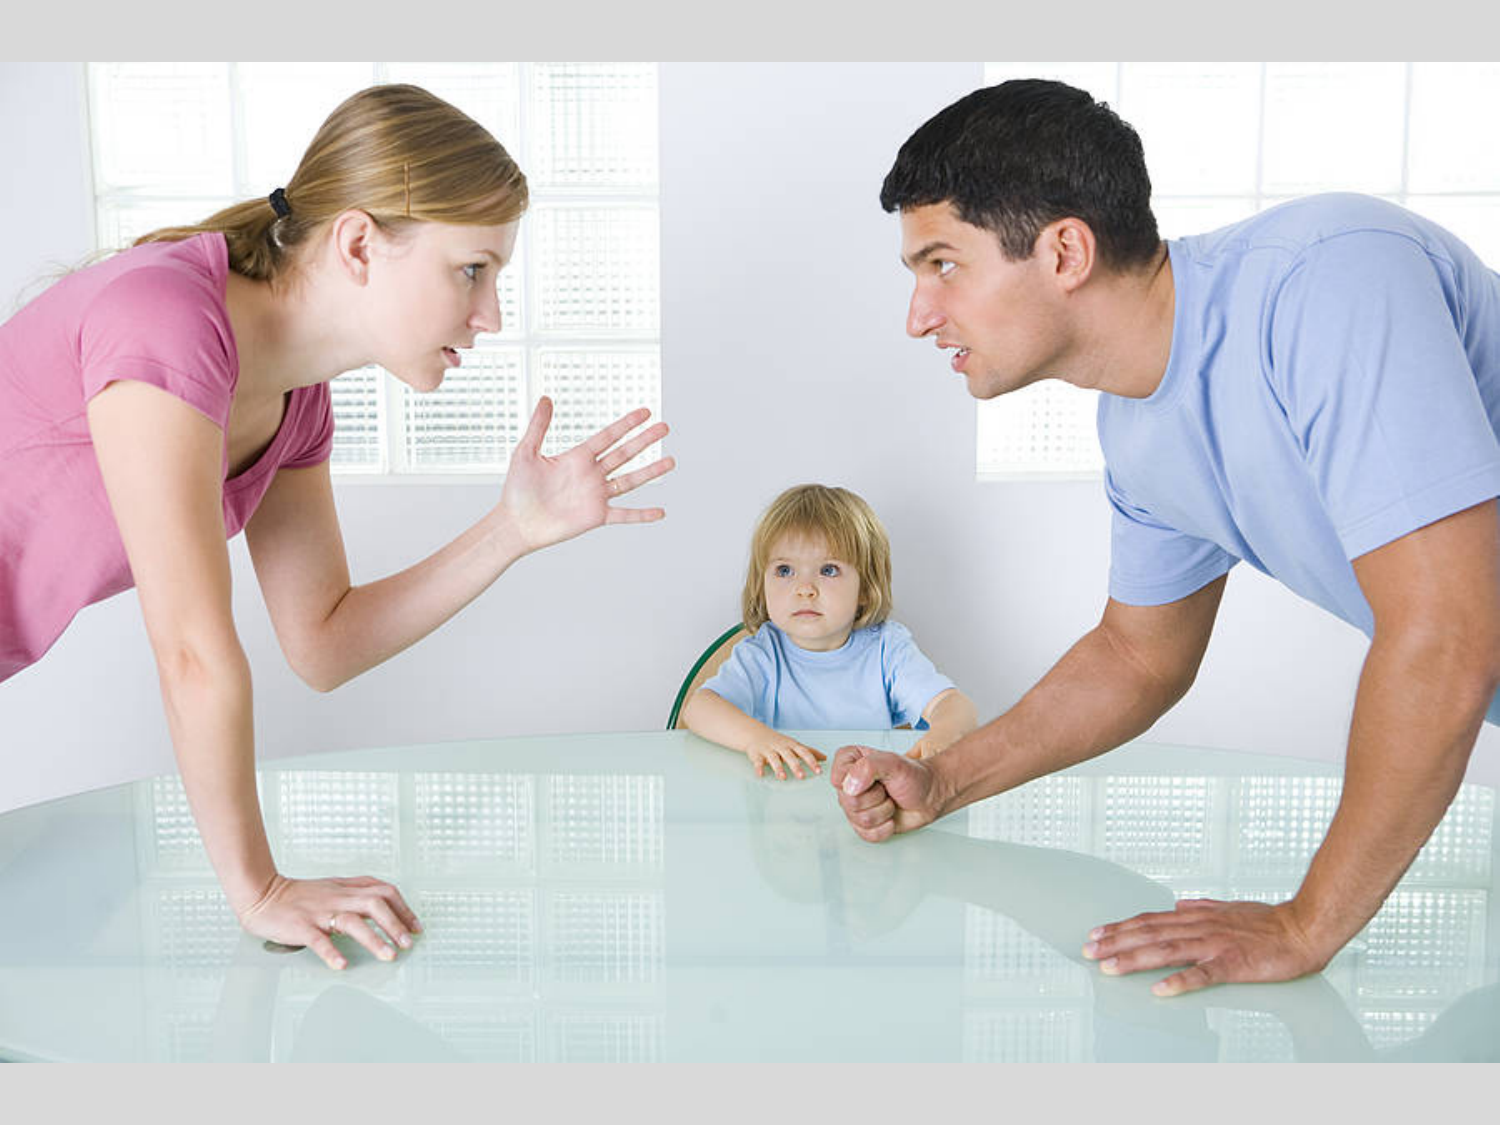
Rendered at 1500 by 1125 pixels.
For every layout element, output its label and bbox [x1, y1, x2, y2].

picture [0, 62, 1500, 1063]
